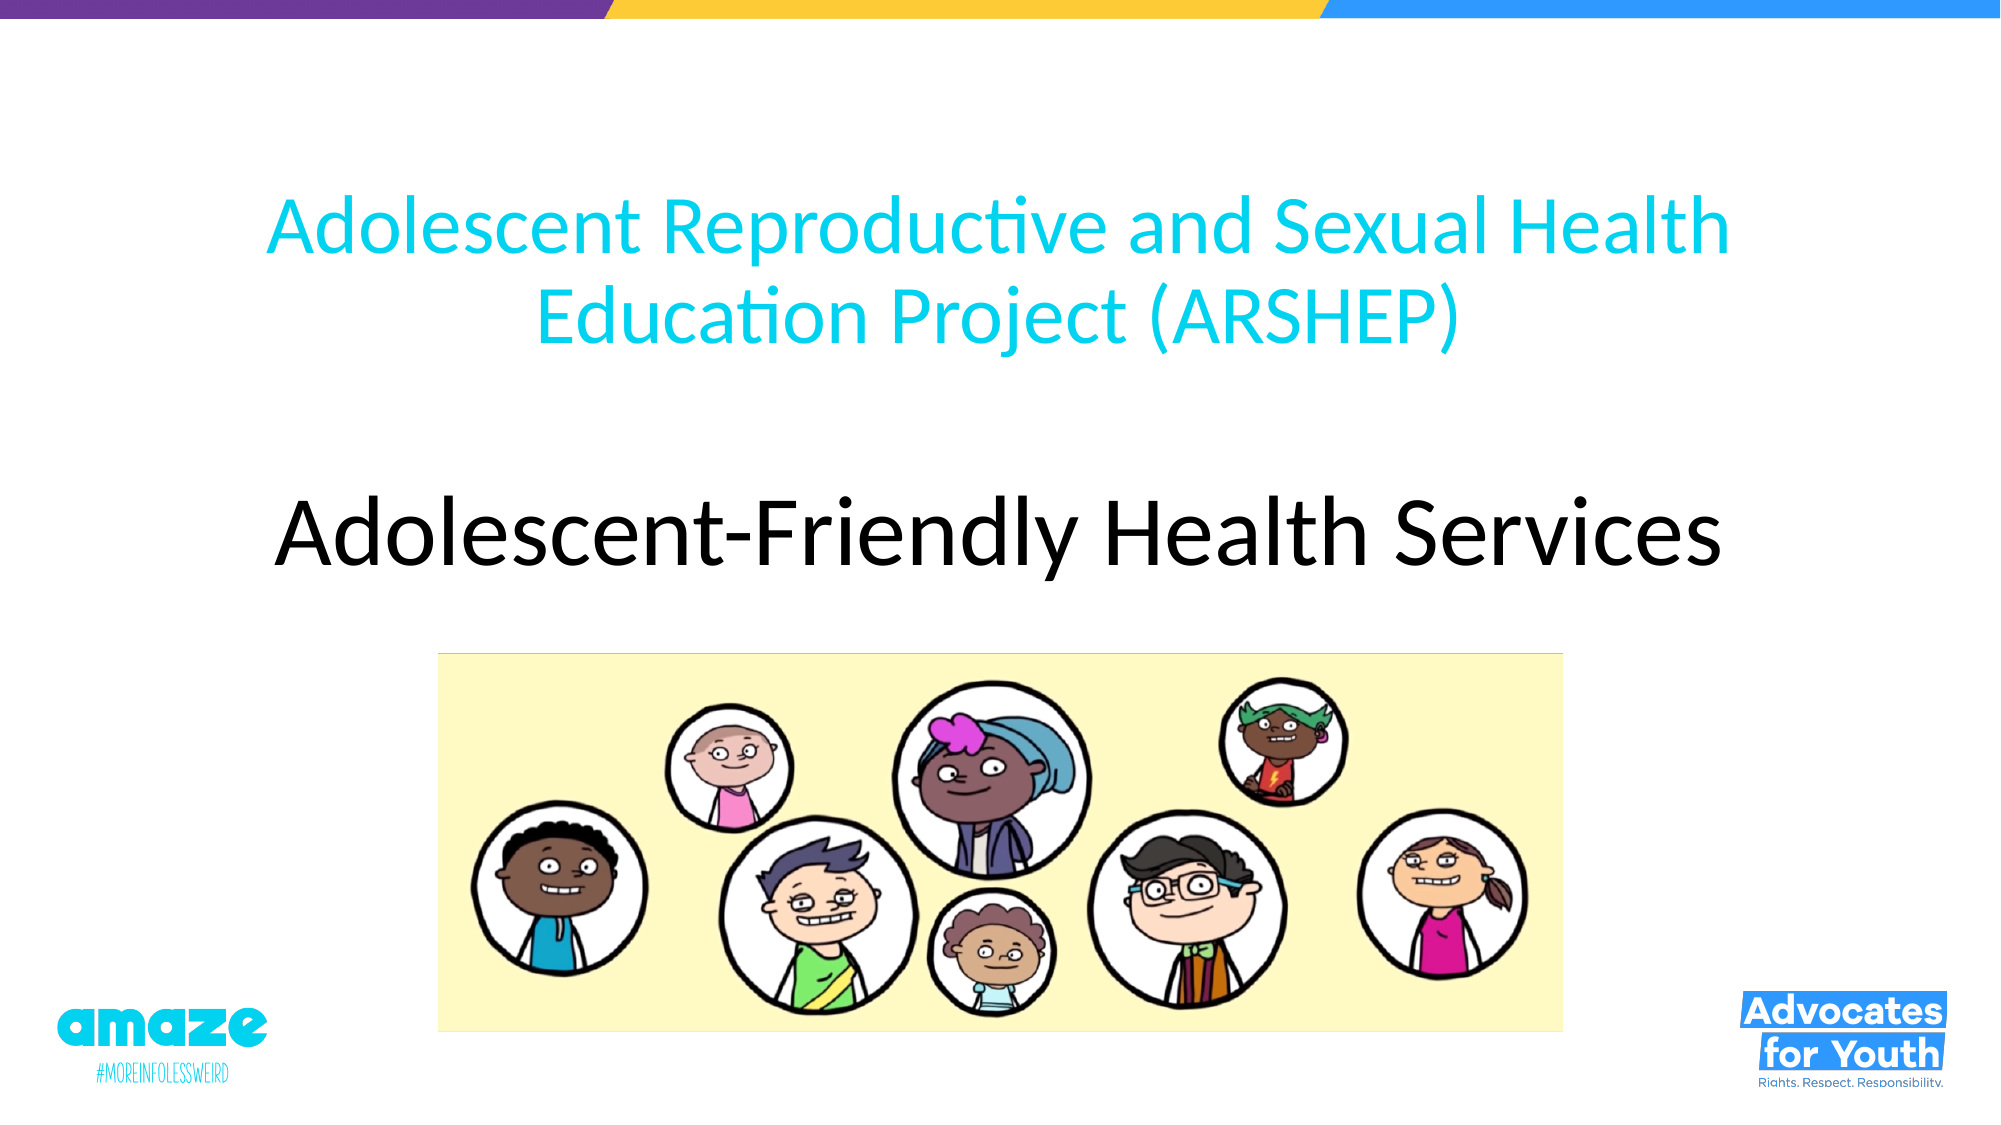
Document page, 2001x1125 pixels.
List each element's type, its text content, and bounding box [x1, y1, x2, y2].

title Adolescent Reproductive and Sexual Health Education Project (ARSHEP) [249, 155, 1750, 370]
picture [1740, 991, 1947, 1087]
picture [438, 279, 1562, 1125]
picture [0, 0, 2001, 28]
subtitle Adolescent-Friendly Health Services [1563, 457, 1750, 813]
subtitle Adolescent-Friendly Health Services [249, 457, 438, 813]
picture [0, 934, 321, 1125]
